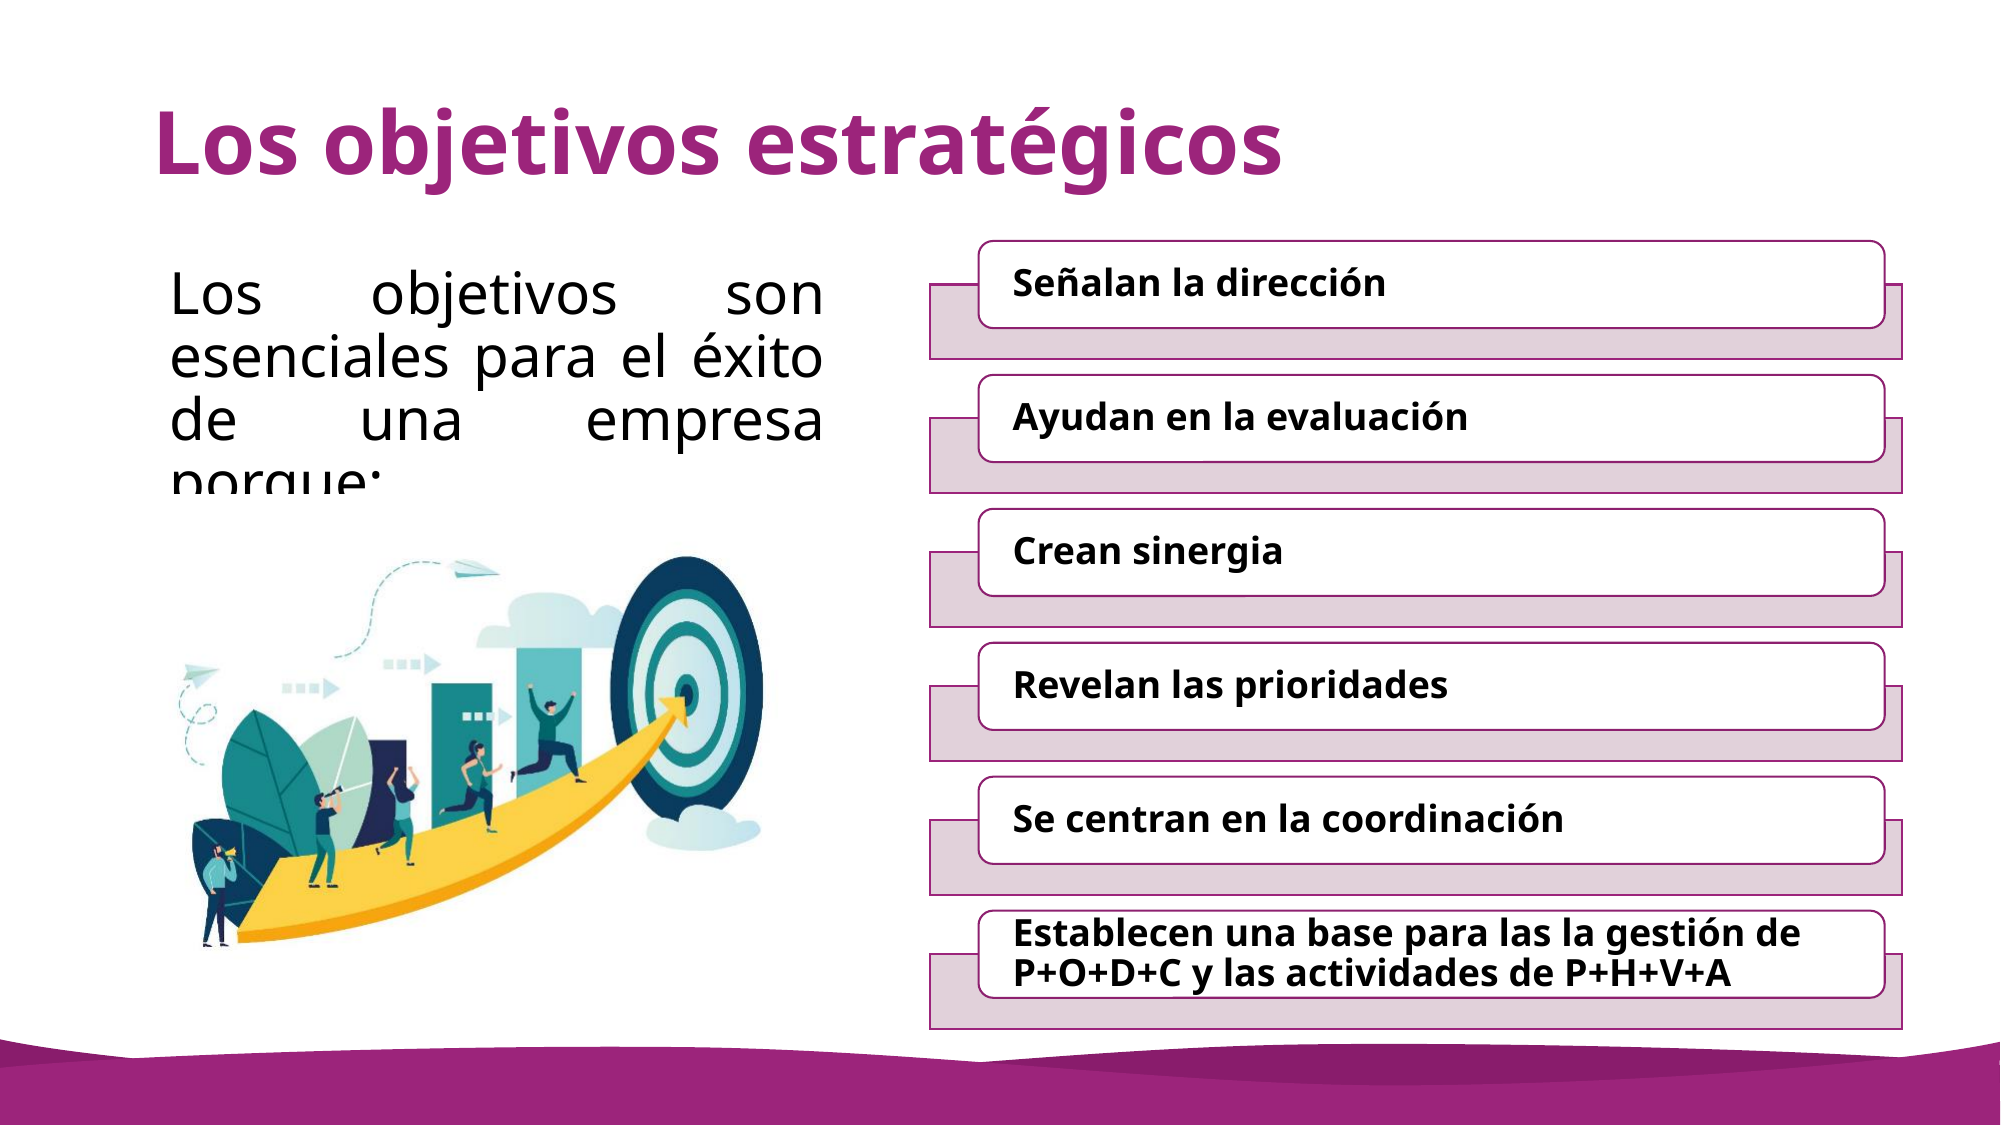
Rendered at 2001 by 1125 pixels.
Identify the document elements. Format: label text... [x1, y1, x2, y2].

title Los objetivos estratégicos [137, 37, 1863, 255]
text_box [929, 222, 1903, 1048]
list Los objetivos son esenciales para el éxito de una empresa porque: [154, 256, 841, 505]
picture [137, 494, 802, 995]
